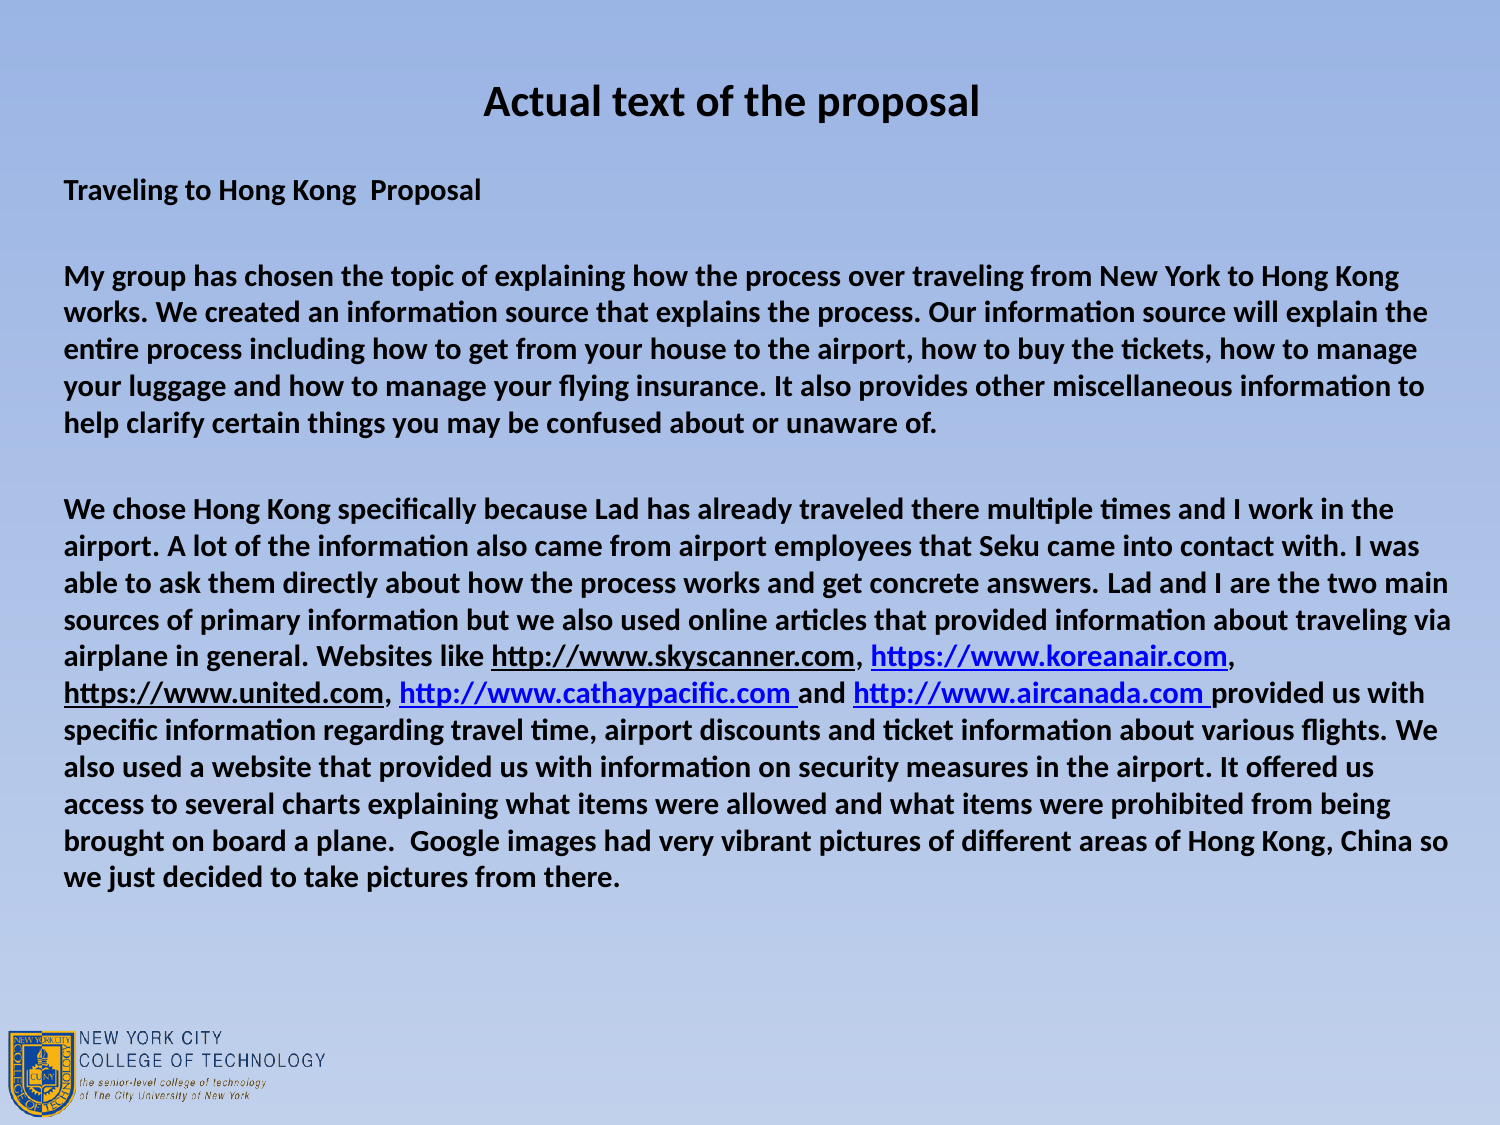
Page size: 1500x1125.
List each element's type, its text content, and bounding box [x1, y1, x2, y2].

title Actual text of the proposal [62, 62, 1413, 125]
list Traveling to Hong Kong Proposal My group has chosen the topic of explaining how the process over traveling from New York to Hong Kong works. We created an information source that explains the process. Our information source will explain the entire process including how to get from your house to the airport, how to buy the tickets, how to manage your luggage and how to manage your flying insurance. It also provides other miscellaneous information to help clarify certain things you may be confused about or unaware of. We chose Hong Kong specifically because Lad has already traveled there multiple times and I work in the airport. A lot of the information also came from airport employees that Seku came into contact with. I was able to ask them directly about how the process works and get concrete answers. Lad and I are the two main sources of primary information but we also used online articles that provided information about traveling via airplane in general. Websites like http://www.skyscanner.com, https://www.koreanair.com, https://www.united.com, http://www.cathaypacific.com and http://www.aircanada.com provided us with specific information regarding travel time, airport discounts and ticket information about various flights. We also used a website that provided us with information on security measures in the airport. It offered us access to several charts explaining what items were allowed and what items were prohibited from being brought on board a plane. Google images had very vibrant pictures of different areas of Hong Kong, China so we just decided to take pictures from there. [0, 125, 1475, 1000]
picture [0, 1023, 326, 1125]
